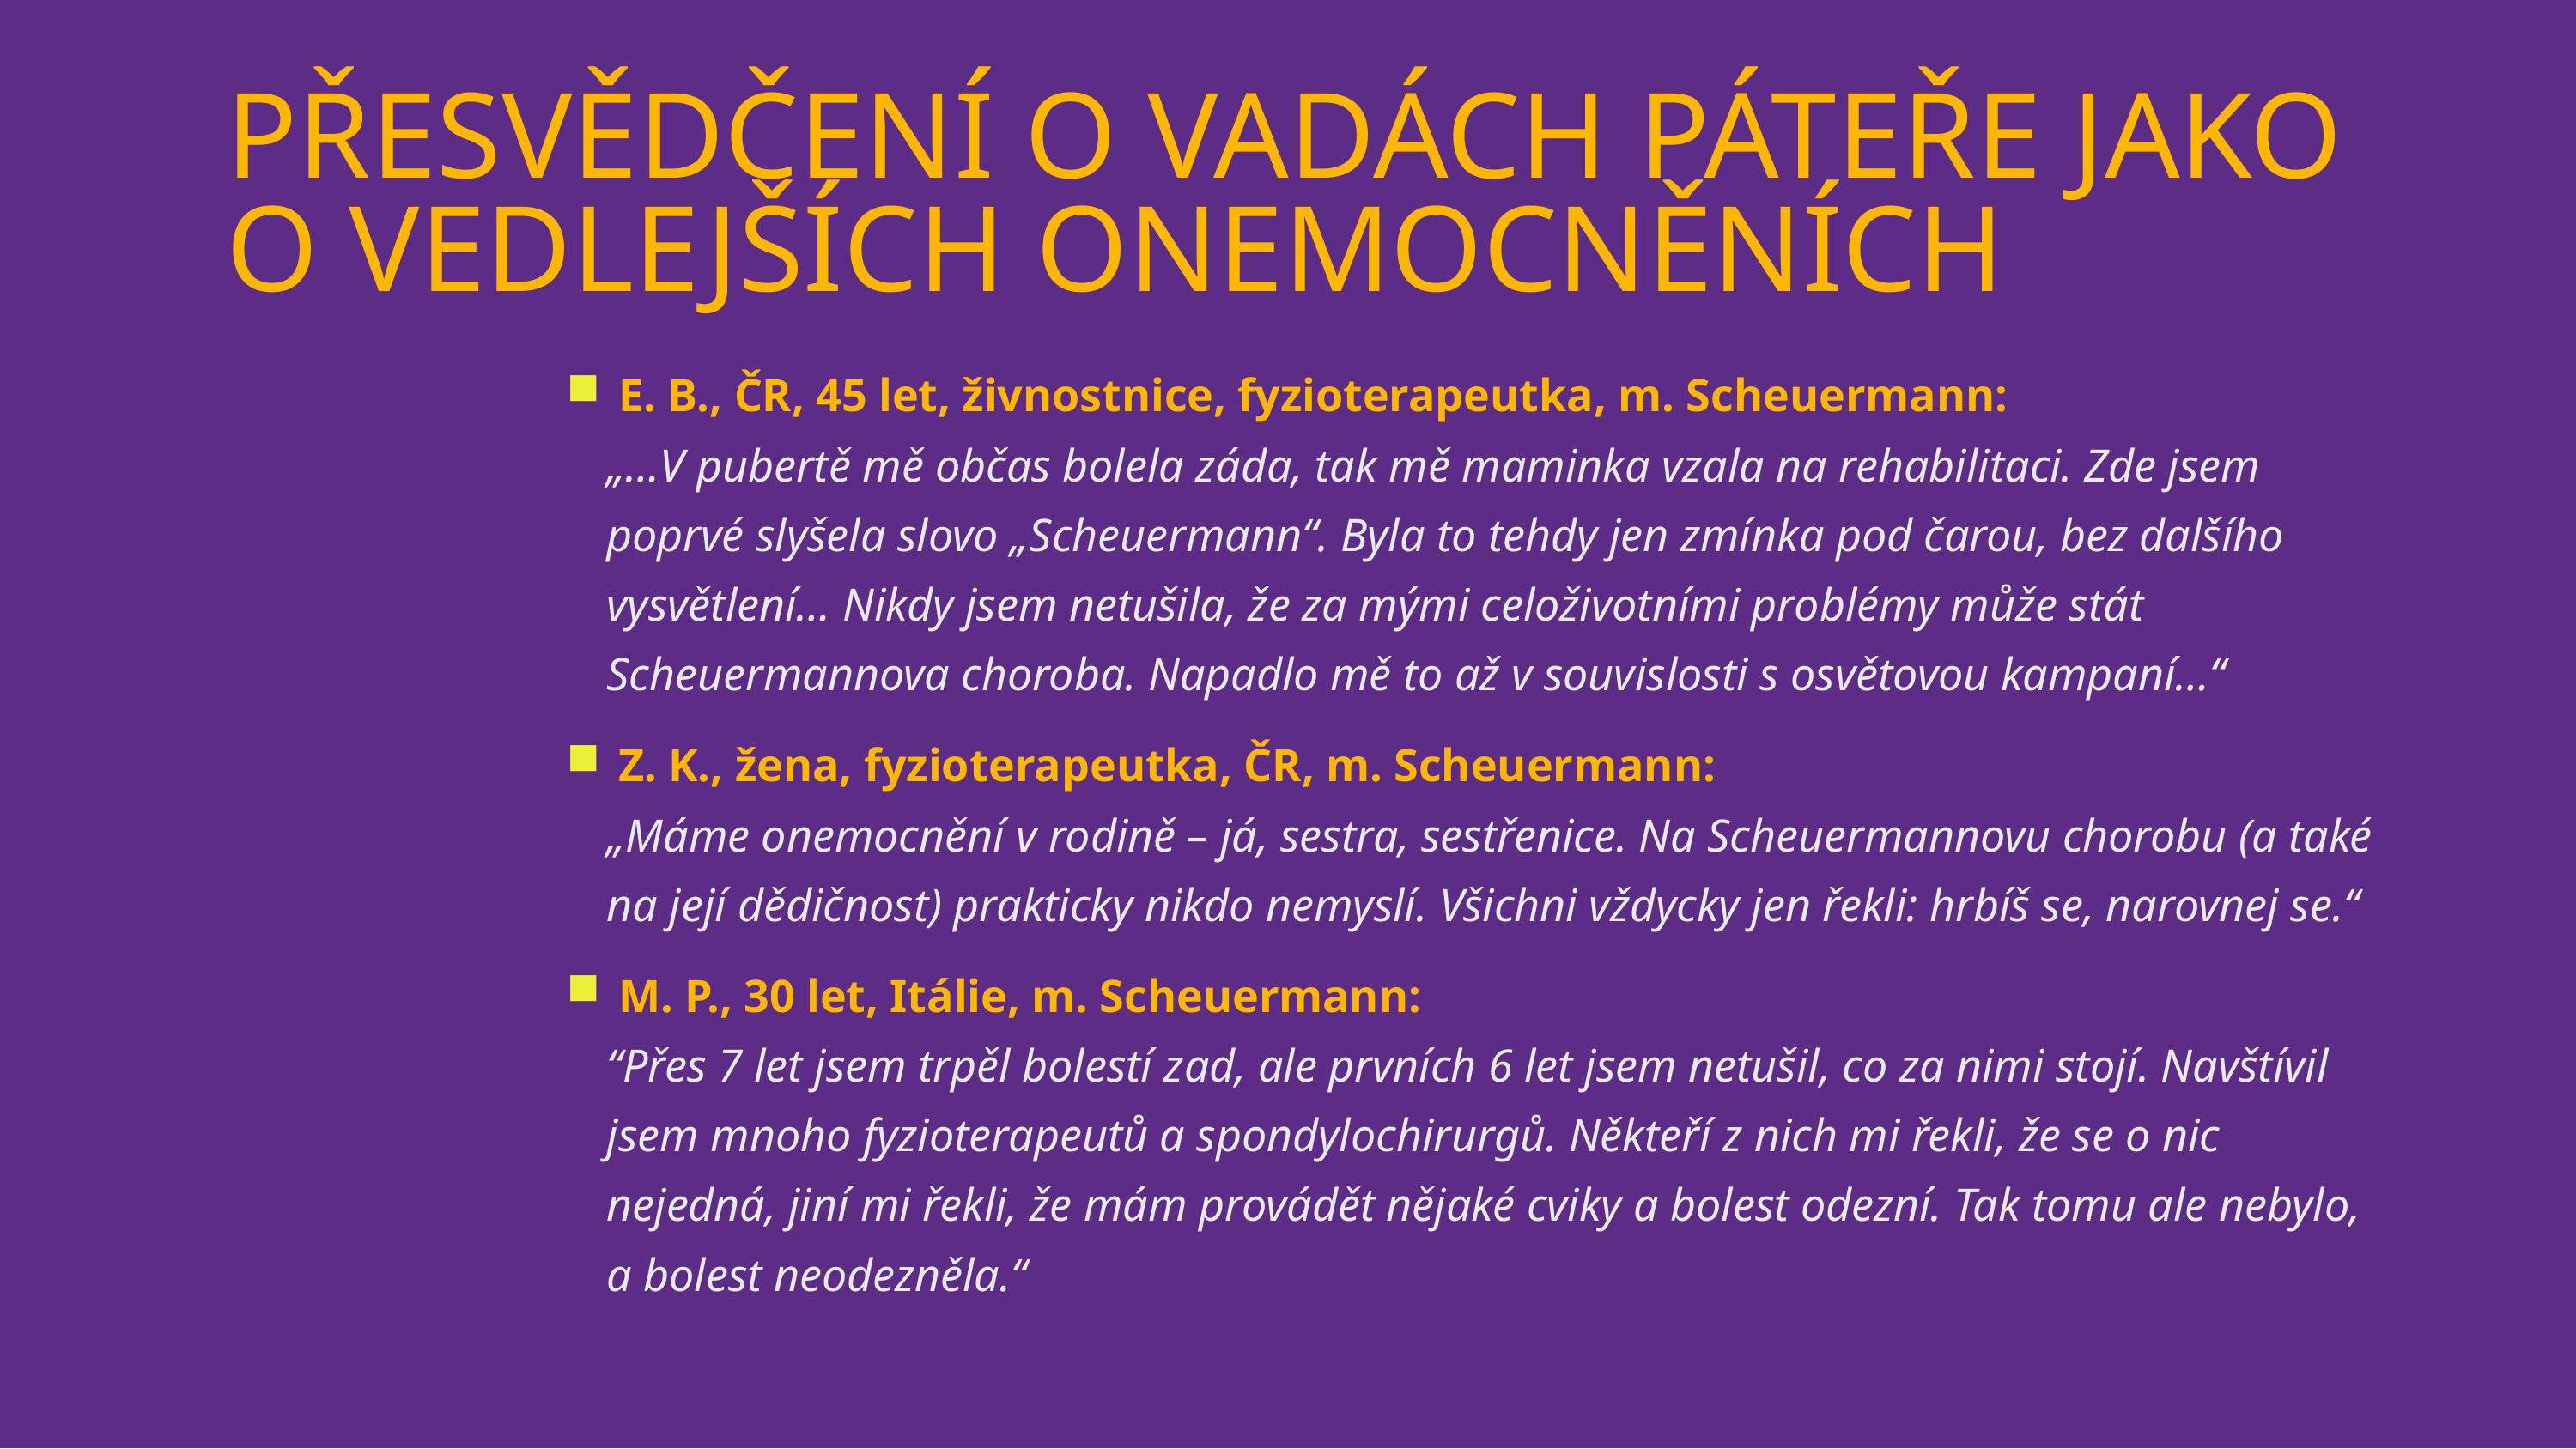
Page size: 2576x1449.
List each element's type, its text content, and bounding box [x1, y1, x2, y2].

list E. B., ČR, 45 let, živnostnice, fyzioterapeutka, m. Scheuermann: „…V pubertě mě občas bolela záda, tak mě maminka vzala na rehabilitaci. Zde jsem poprvé slyšela slovo „Scheuermann“. Byla to tehdy jen zmínka pod čarou, bez dalšího vysvětlení… Nikdy jsem netušila, že za mými celoživotními problémy může stát Scheuermannova choroba. Napadlo mě to až v souvislosti s osvětovou kampaní…“ Z. K., žena, fyzioterapeutka, ČR, m. Scheuermann: „Máme onemocnění v rodině – já, sestra, sestřenice. Na Scheuermannovu chorobu (a také na její dědičnost) prakticky nikdo nemyslí. Všichni vždycky jen řekli: hrbíš se, narovnej se.“ M. P., 30 let, Itálie, m. Scheuermann: “Přes 7 let jsem trpěl bolestí zad, ale prvních 6 let jsem netušil, co za nimi stojí. Navštívil jsem mnoho fyzioterapeutů a spondylochirurgů. Někteří z nich mi řekli, že se o nic nejedná, jiní mi řekli, že mám provádět nějaké cviky a bolest odezní. Tak tomu ale nebylo, a bolest neodezněla.“ [553, 344, 2386, 947]
title PŘESVĚDČENÍ O VADÁCH PÁTEŘE JAKO O VEDLEJŠÍCH ONEMOCNĚNÍCH [213, 97, 2363, 321]
